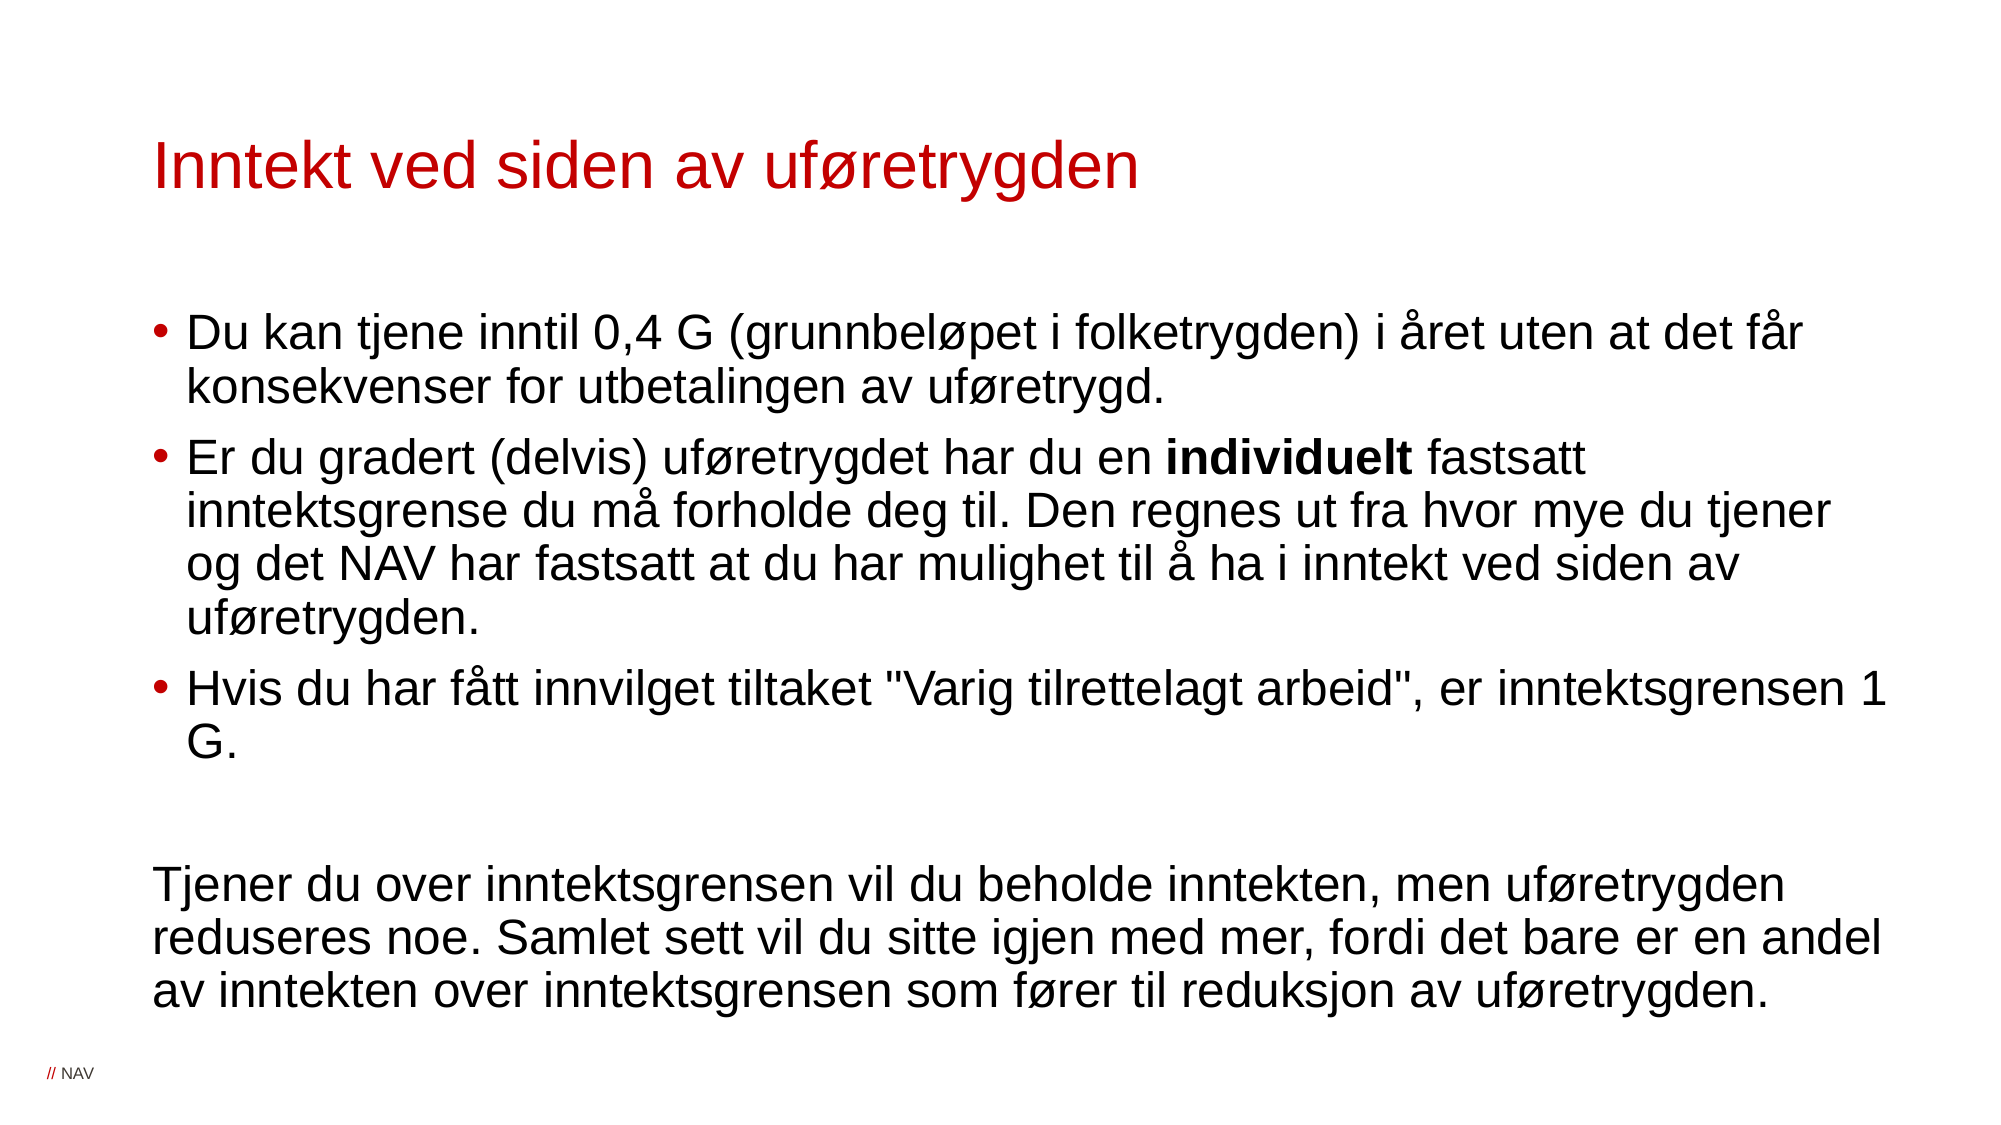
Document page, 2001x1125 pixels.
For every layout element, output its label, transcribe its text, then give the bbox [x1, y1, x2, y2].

list Du kan tjene inntil 0,4 G (grunnbeløpet i folketrygden) i året uten at det får konsekvenser for utbetalingen av uføretrygd. Er du gradert (delvis) uføretrygdet har du en individuelt fastsatt inntektsgrense du må forholde deg til. Den regnes ut fra hvor mye du tjener og det NAV har fastsatt at du har mulighet til å ha i inntekt ved siden av uføretrygden. Hvis du har fått innvilget tiltaket "Varig tilrettelagt arbeid", er inntektsgrensen 1 G. Tjener du over inntektsgrensen vil du beholde inntekten, men uføretrygden reduseres noe. Samlet sett vil du sitte igjen med mer, fordi det bare er en andel av inntekten over inntektsgrensen som fører til reduksjon av uføretrygden. [137, 299, 1910, 1069]
title Inntekt ved siden av uføretrygden [137, 79, 1863, 255]
